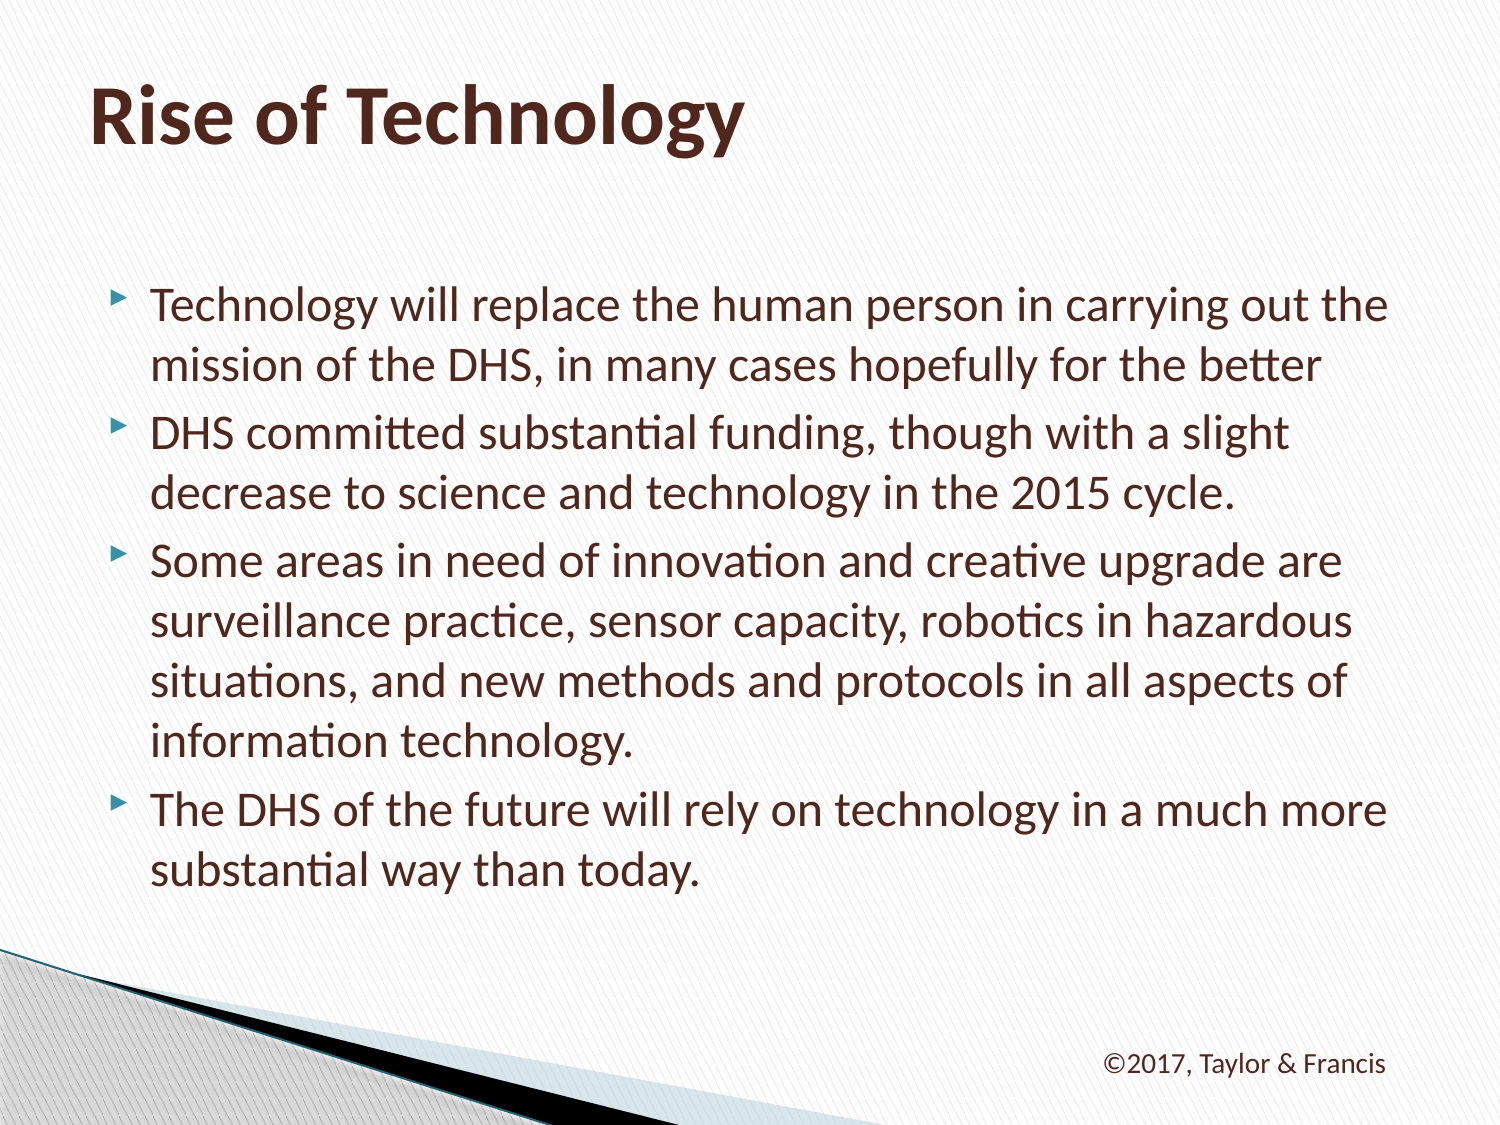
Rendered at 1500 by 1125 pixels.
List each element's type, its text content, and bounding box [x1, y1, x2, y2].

title Rise of Technology [75, 45, 1425, 175]
text_box ©2017, Taylor & Francis [1087, 1037, 1463, 1082]
list Technology will replace the human person in carrying out the mission of the DHS, in many cases hopefully for the better DHS committed substantial funding, though with a slight decrease to science and technology in the 2015 cycle. Some areas in need of innovation and creative upgrade are surveillance practice, sensor capacity, robotics in hazardous situations, and new methods and protocols in all aspects of information technology. The DHS of the future will rely on technology in a much more substantial way than today. [74, 212, 1451, 956]
